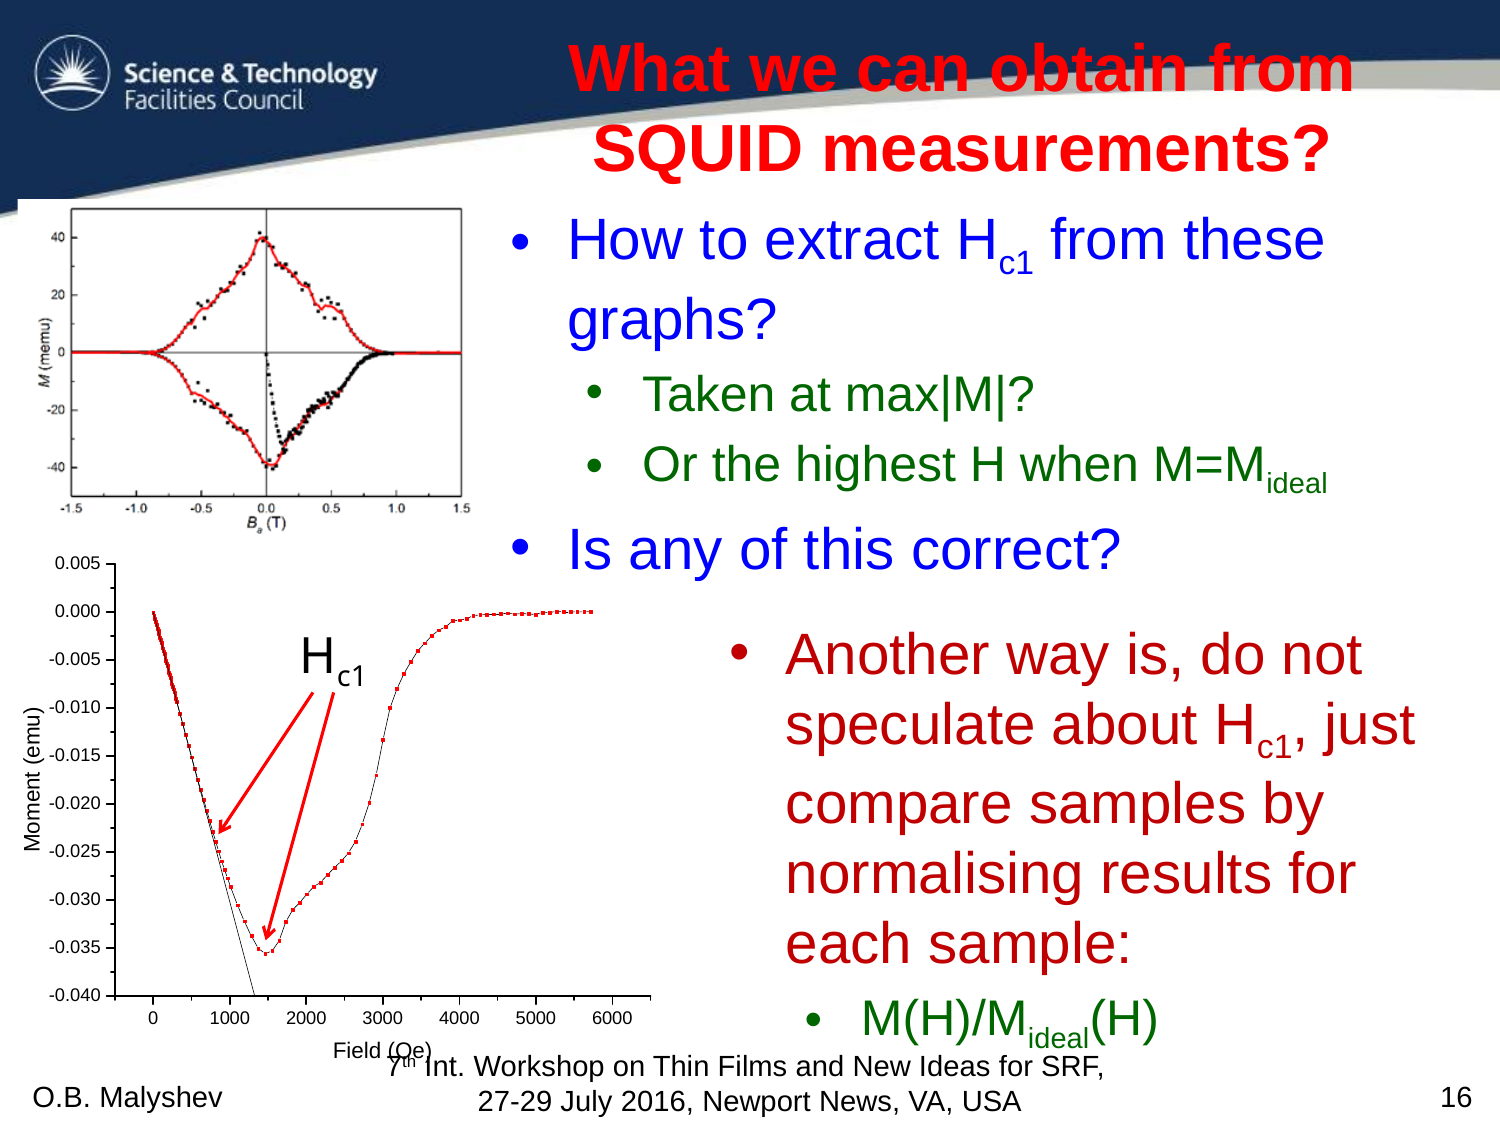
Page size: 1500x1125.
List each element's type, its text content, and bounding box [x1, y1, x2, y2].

list How to extract Hc1 from these graphs? Taken at max|M|? Or the highest H when M=Mideal Is any of this correct? [495, 193, 1465, 575]
text_box Another way is, do not speculate about Hc1, just compare samples by normalising results for each sample: M(H)/Mideal(H) [714, 608, 1447, 1047]
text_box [265, 692, 334, 941]
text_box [218, 692, 263, 835]
picture [0, 0, 1500, 1069]
title What we can obtain from SQUID measurements? [454, 3, 1471, 193]
